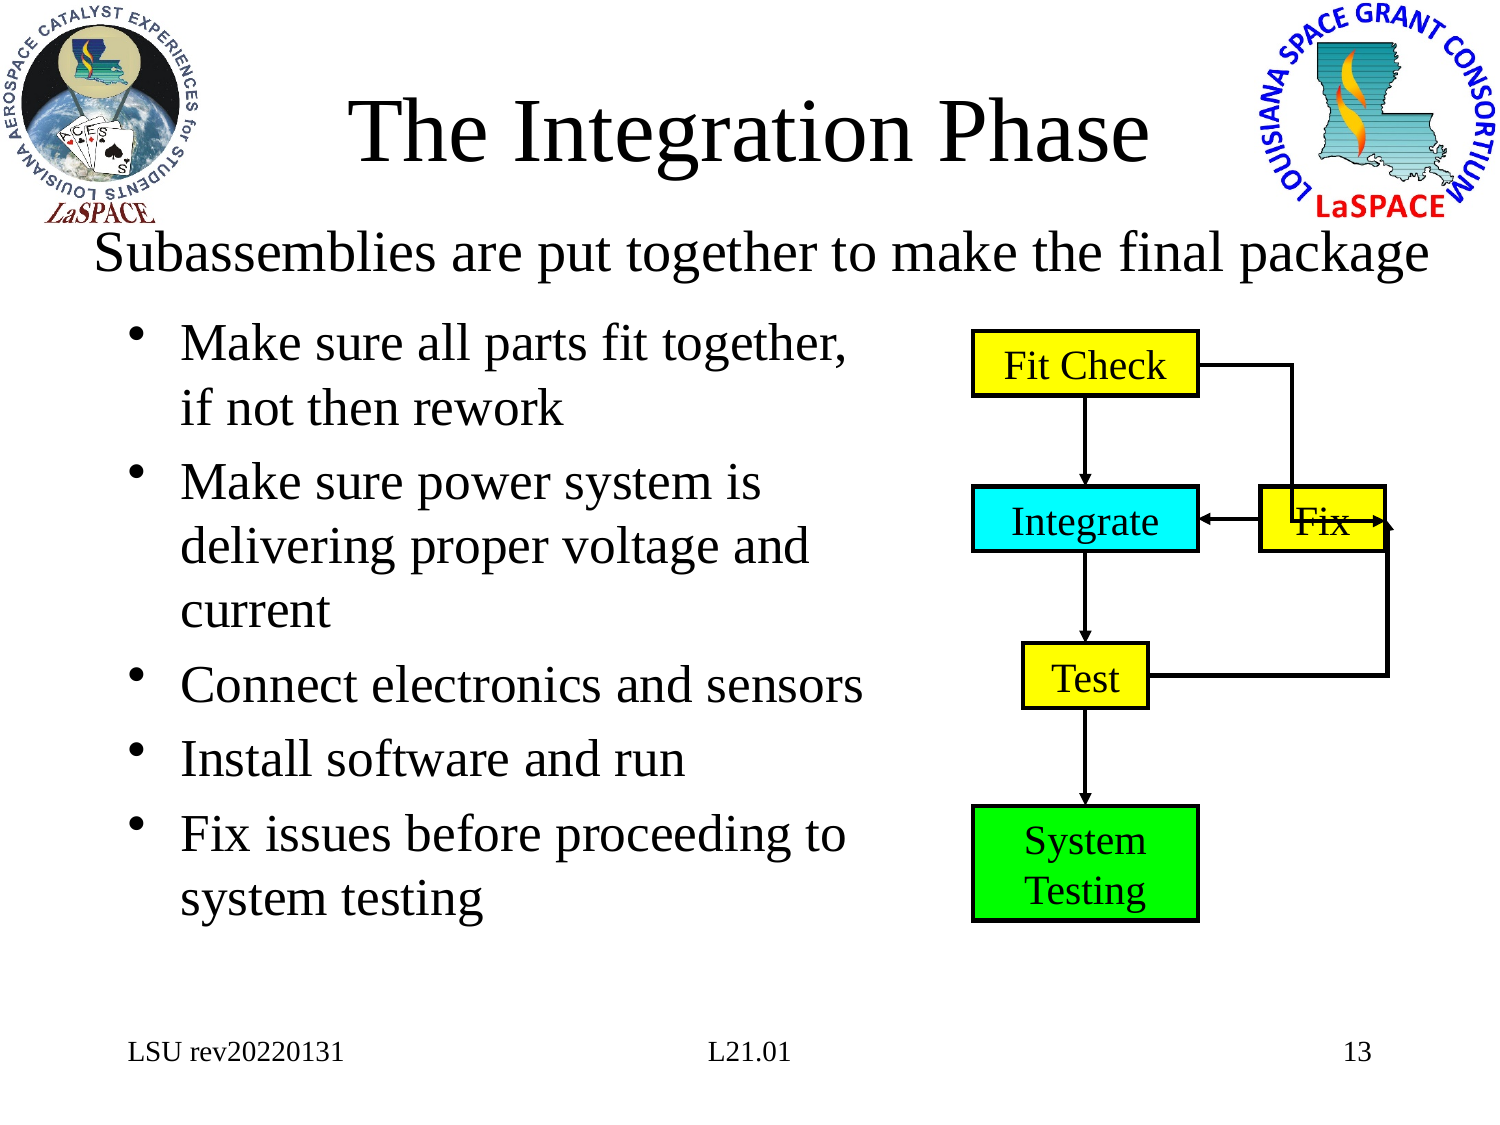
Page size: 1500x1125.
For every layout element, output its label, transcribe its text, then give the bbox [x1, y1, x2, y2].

footer L21.01 [512, 1025, 988, 1100]
text_box Subassemblies are put together to make the final package [75, 206, 1450, 288]
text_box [972, 330, 1388, 926]
slide_number LSU rev20220131 [112, 1025, 425, 1100]
list Make sure all parts fit together, if not then rework Make sure power system is delivering proper voltage and current Connect electronics and sensors Install software and run Fix issues before proceeding to system testing [112, 299, 888, 1000]
picture [0, 0, 201, 225]
slide_number 13 [1074, 1025, 1388, 1100]
picture [1254, 0, 1500, 225]
title The Integration Phase [235, 31, 1265, 206]
